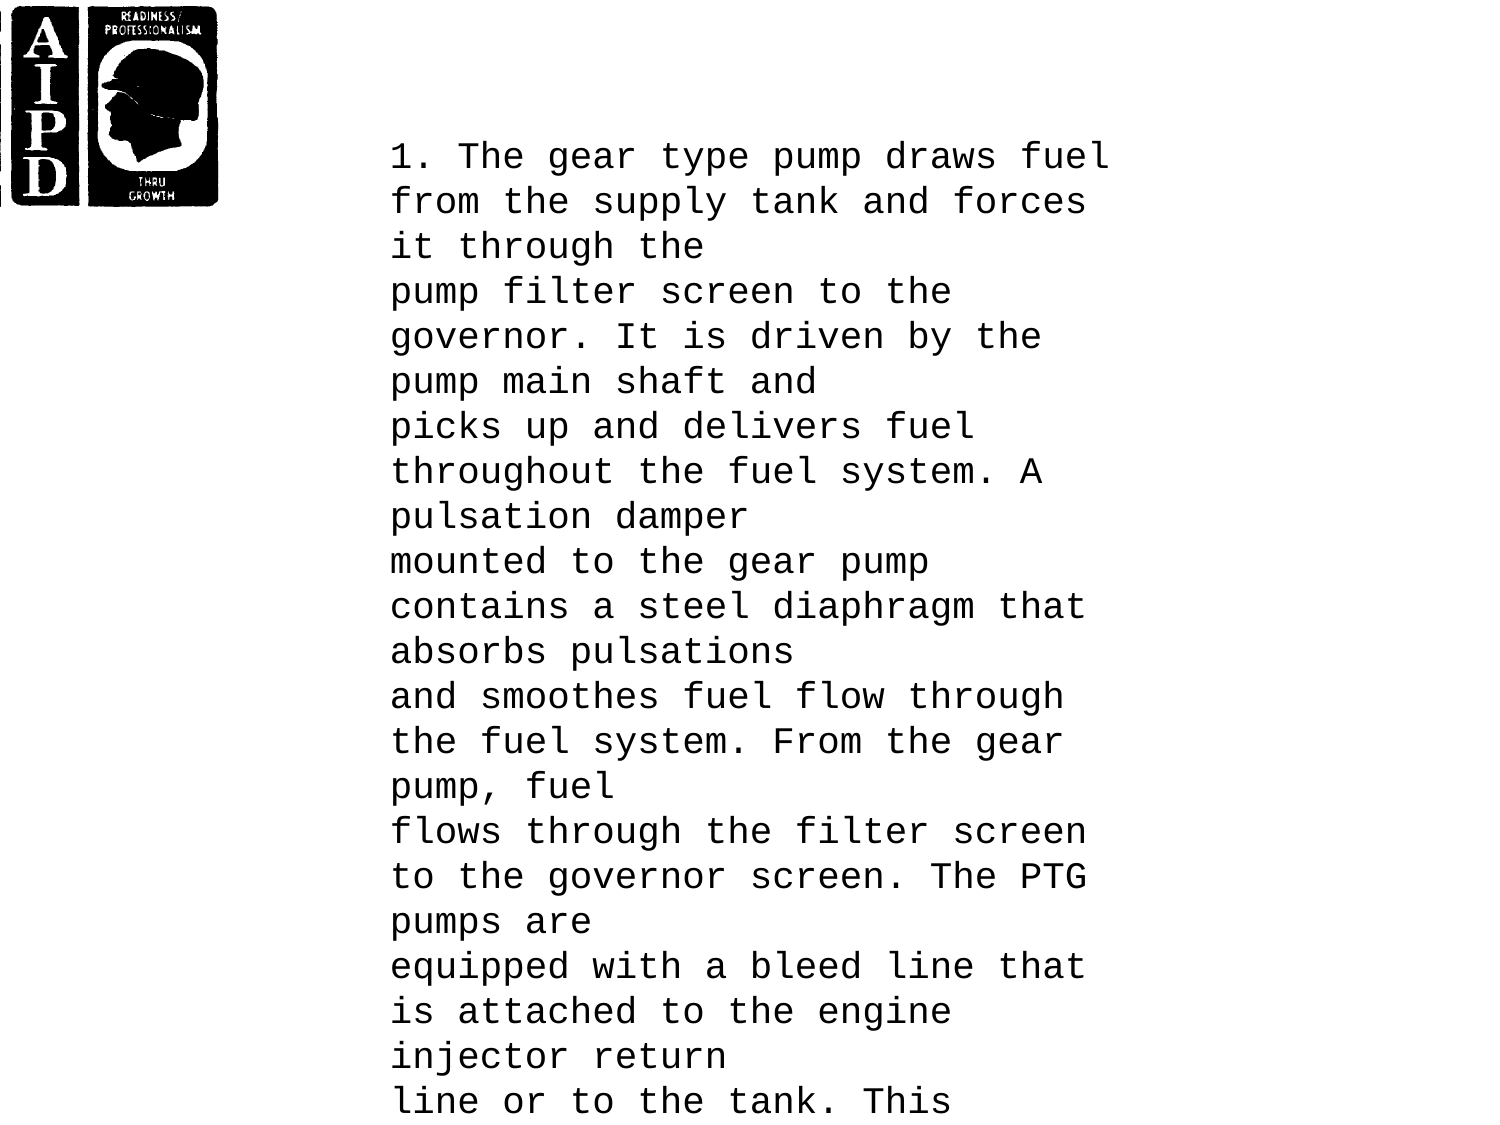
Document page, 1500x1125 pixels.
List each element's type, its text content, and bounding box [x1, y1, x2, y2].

text_box 1. The gear type pump draws fuel from the supply tank and forces it through the pump filter screen to the governor. It is driven by the pump main shaft and picks up and delivers fuel throughout the fuel system. A pulsation damper mounted to the gear pump contains a steel diaphragm that absorbs pulsations and smoothes fuel flow through the fuel system. From the gear pump, fuel flows through the filter screen to the governor screen. The PTG pumps are equipped with a bleed line that is attached to the engine injector return line or to the tank. This prevents excessive fuel temperature within the fuel pump by using the surplus fuel as a coolant. The bleed line functions primarily when the pump throttle is set at [374, 123, 1125, 1125]
picture [0, 0, 228, 215]
